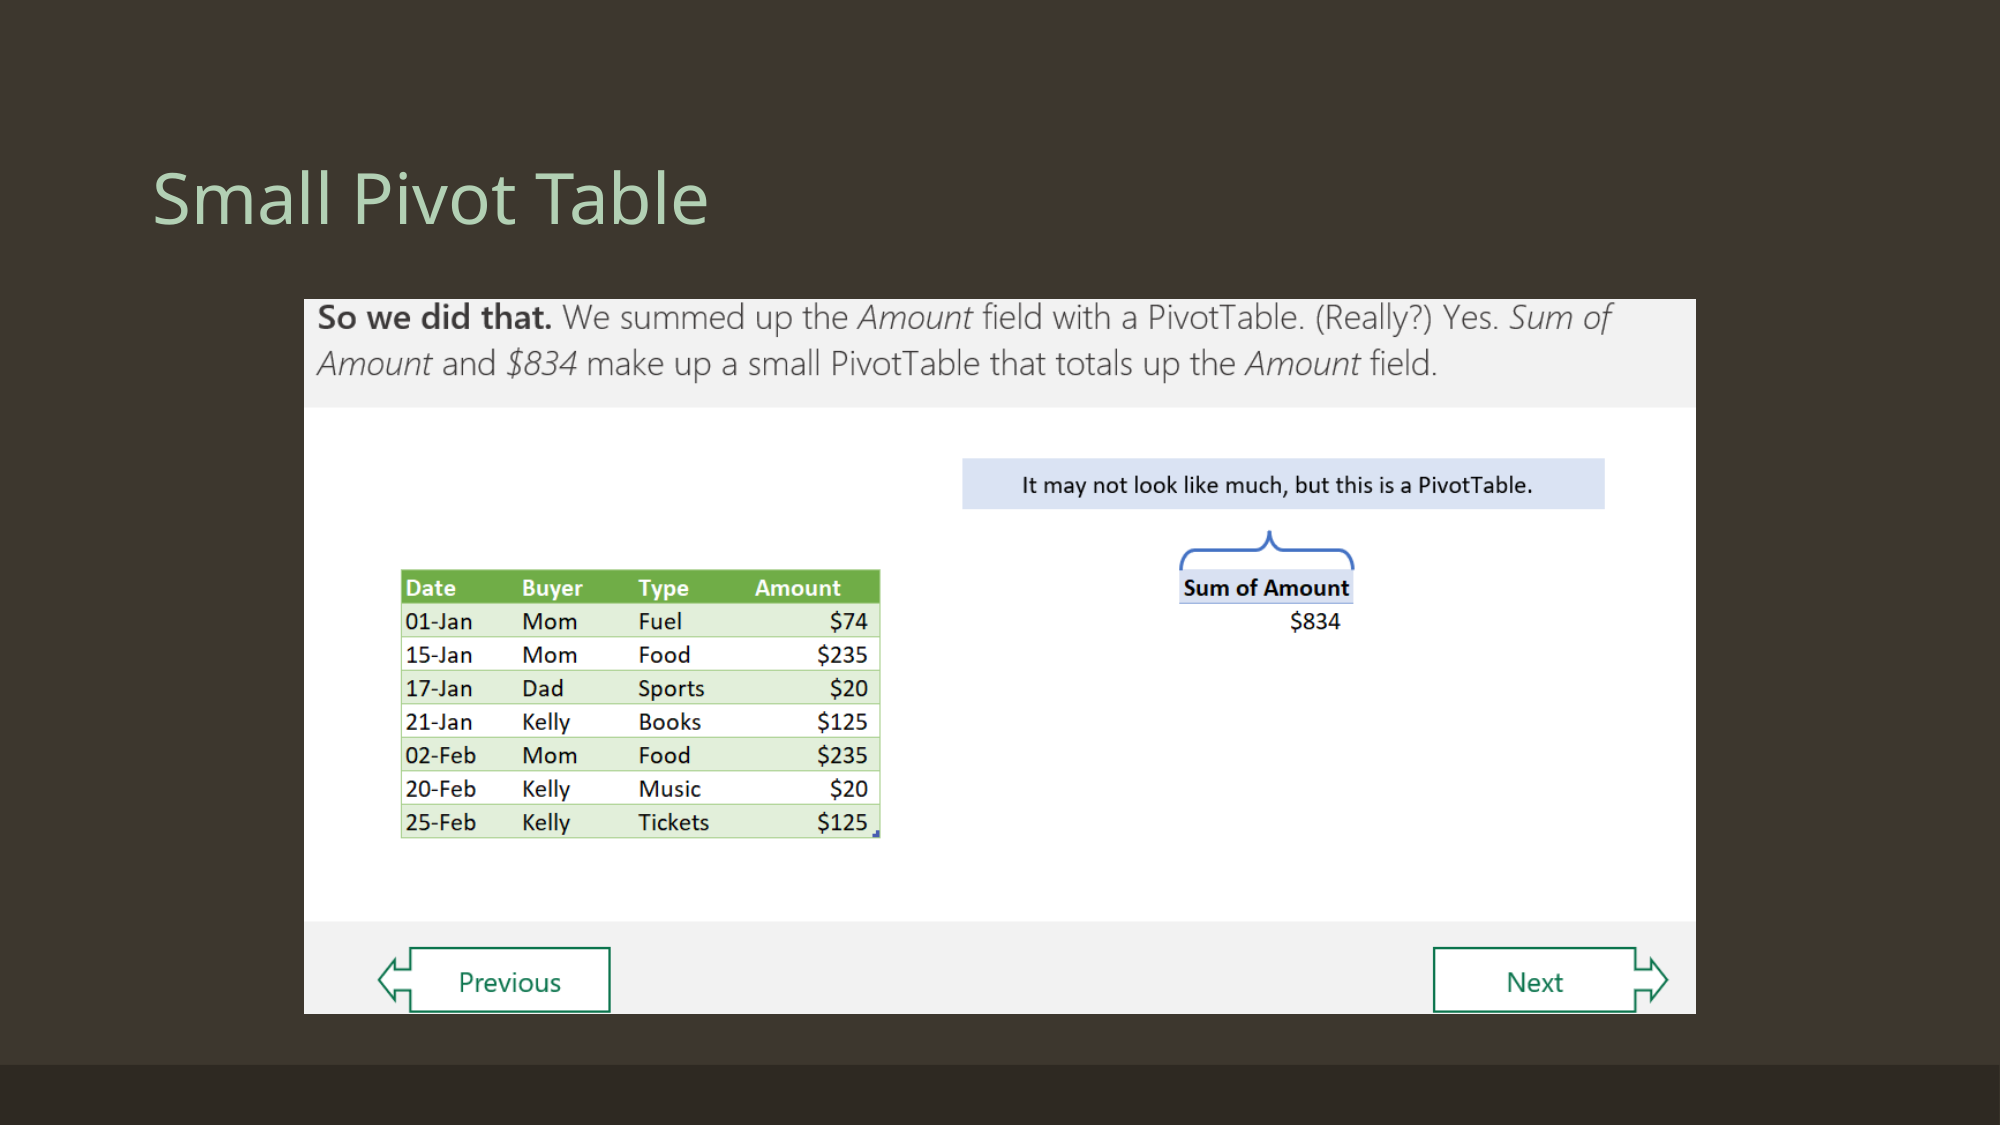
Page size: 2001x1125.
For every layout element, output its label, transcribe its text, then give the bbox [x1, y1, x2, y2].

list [304, 299, 1696, 1014]
title Small Pivot Table [137, 59, 1863, 248]
